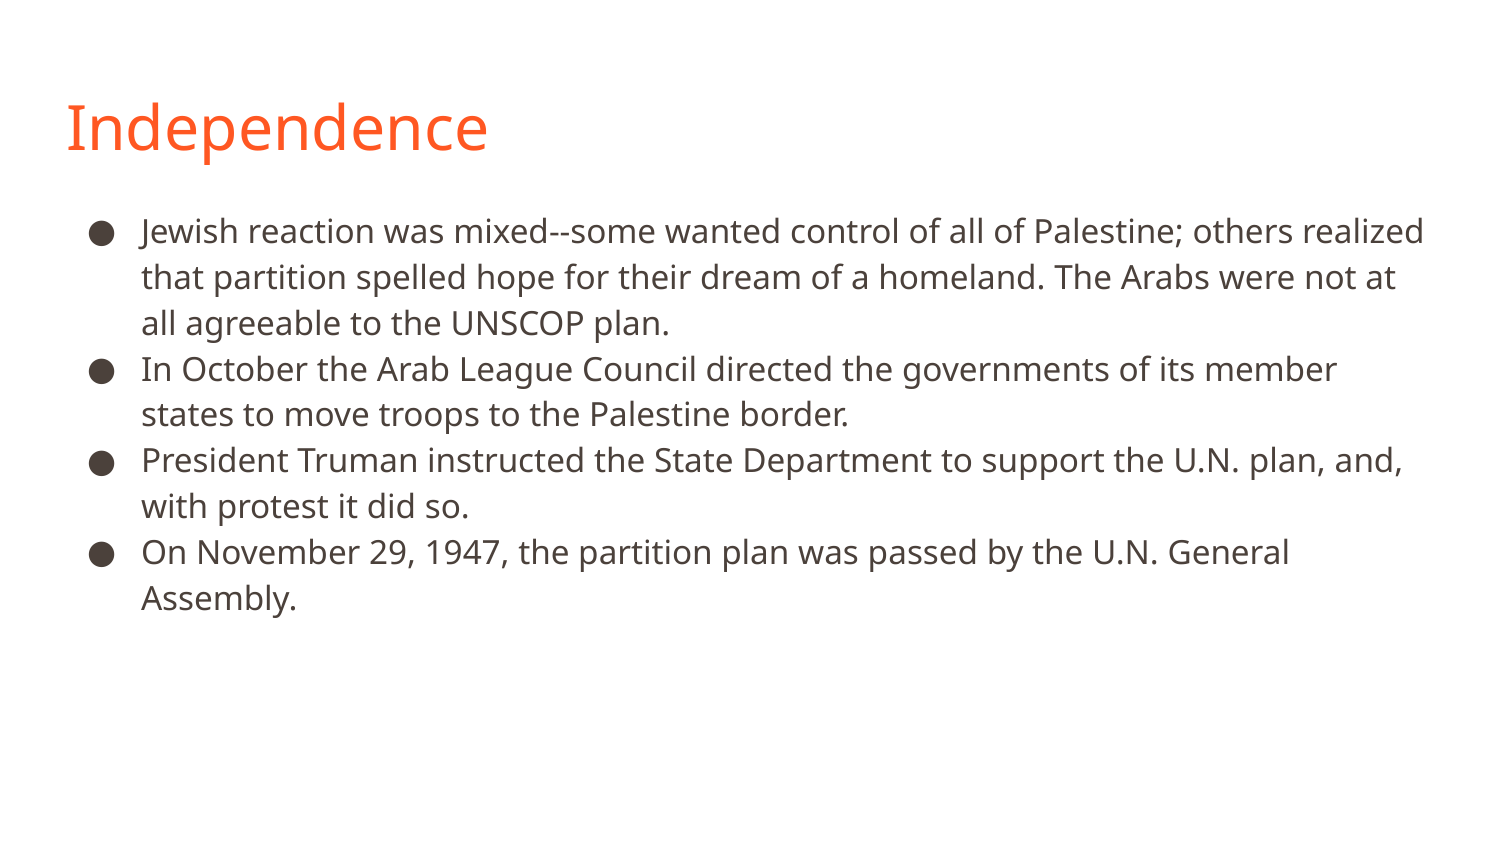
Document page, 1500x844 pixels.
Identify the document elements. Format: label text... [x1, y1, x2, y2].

list Jewish reaction was mixed--some wanted control of all of Palestine; others realized that partition spelled hope for their dream of a homeland. The Arabs were not at all agreeable to the UNSCOP plan. In October the Arab League Council directed the governments of its member states to move troops to the Palestine border. President Truman instructed the State Department to support the U.N. plan, and, with protest it did so. On November 29, 1947, the partition plan was passed by the U.N. General Assembly. [51, 189, 1449, 750]
title Independence [51, 72, 1449, 167]
